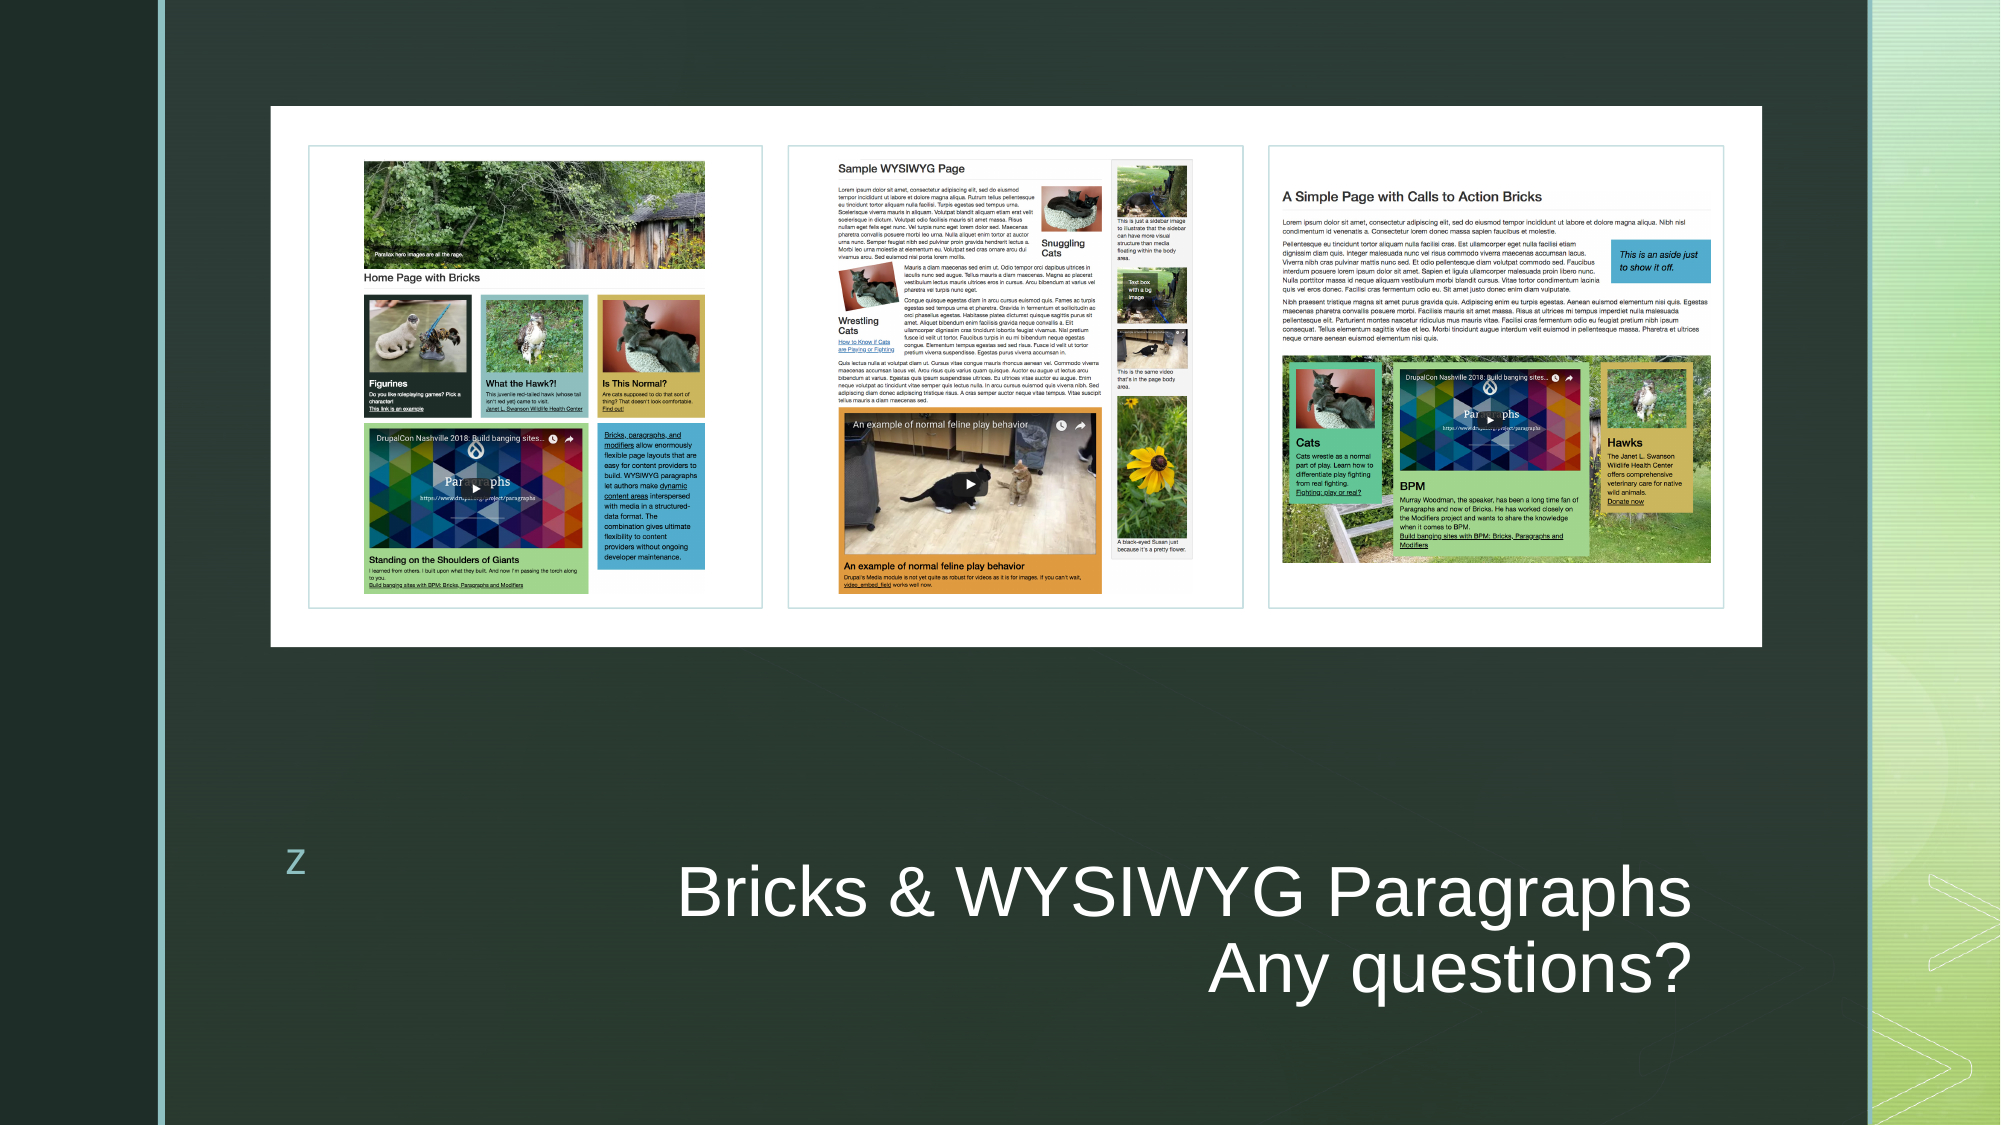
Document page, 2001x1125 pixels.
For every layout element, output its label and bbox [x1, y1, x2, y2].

list [364, 159, 706, 595]
picture [0, 0, 2001, 1125]
